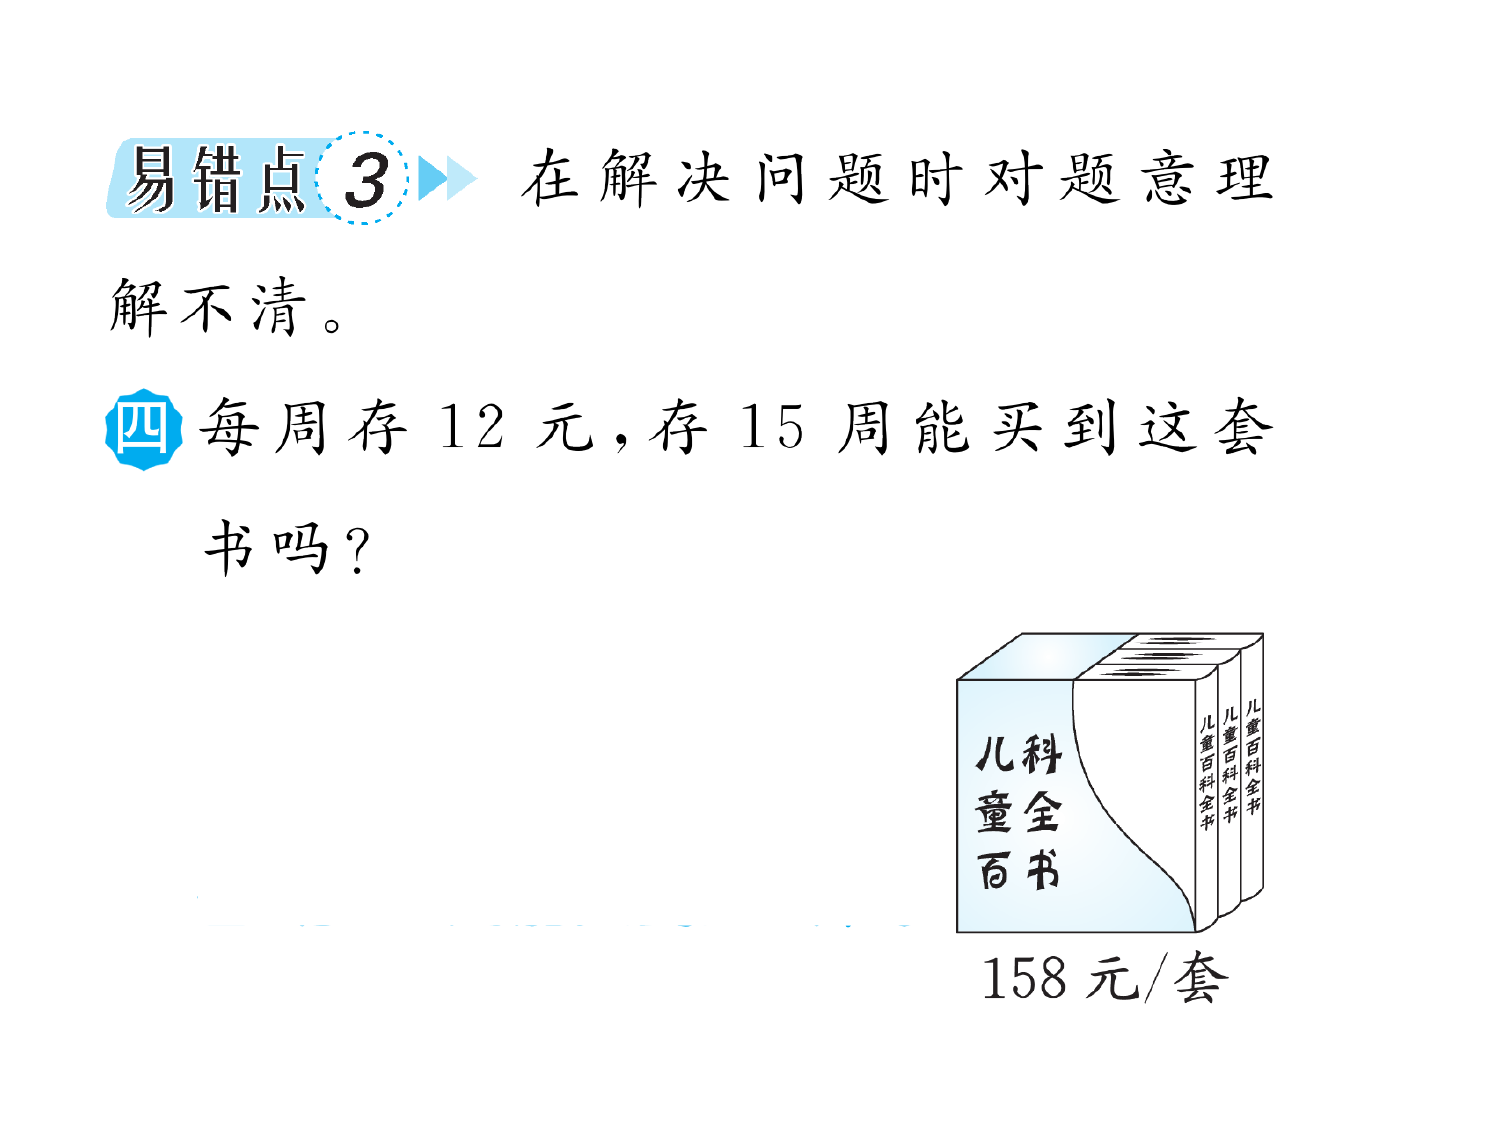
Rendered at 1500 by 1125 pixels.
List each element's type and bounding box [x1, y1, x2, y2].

picture [100, 89, 1321, 1035]
